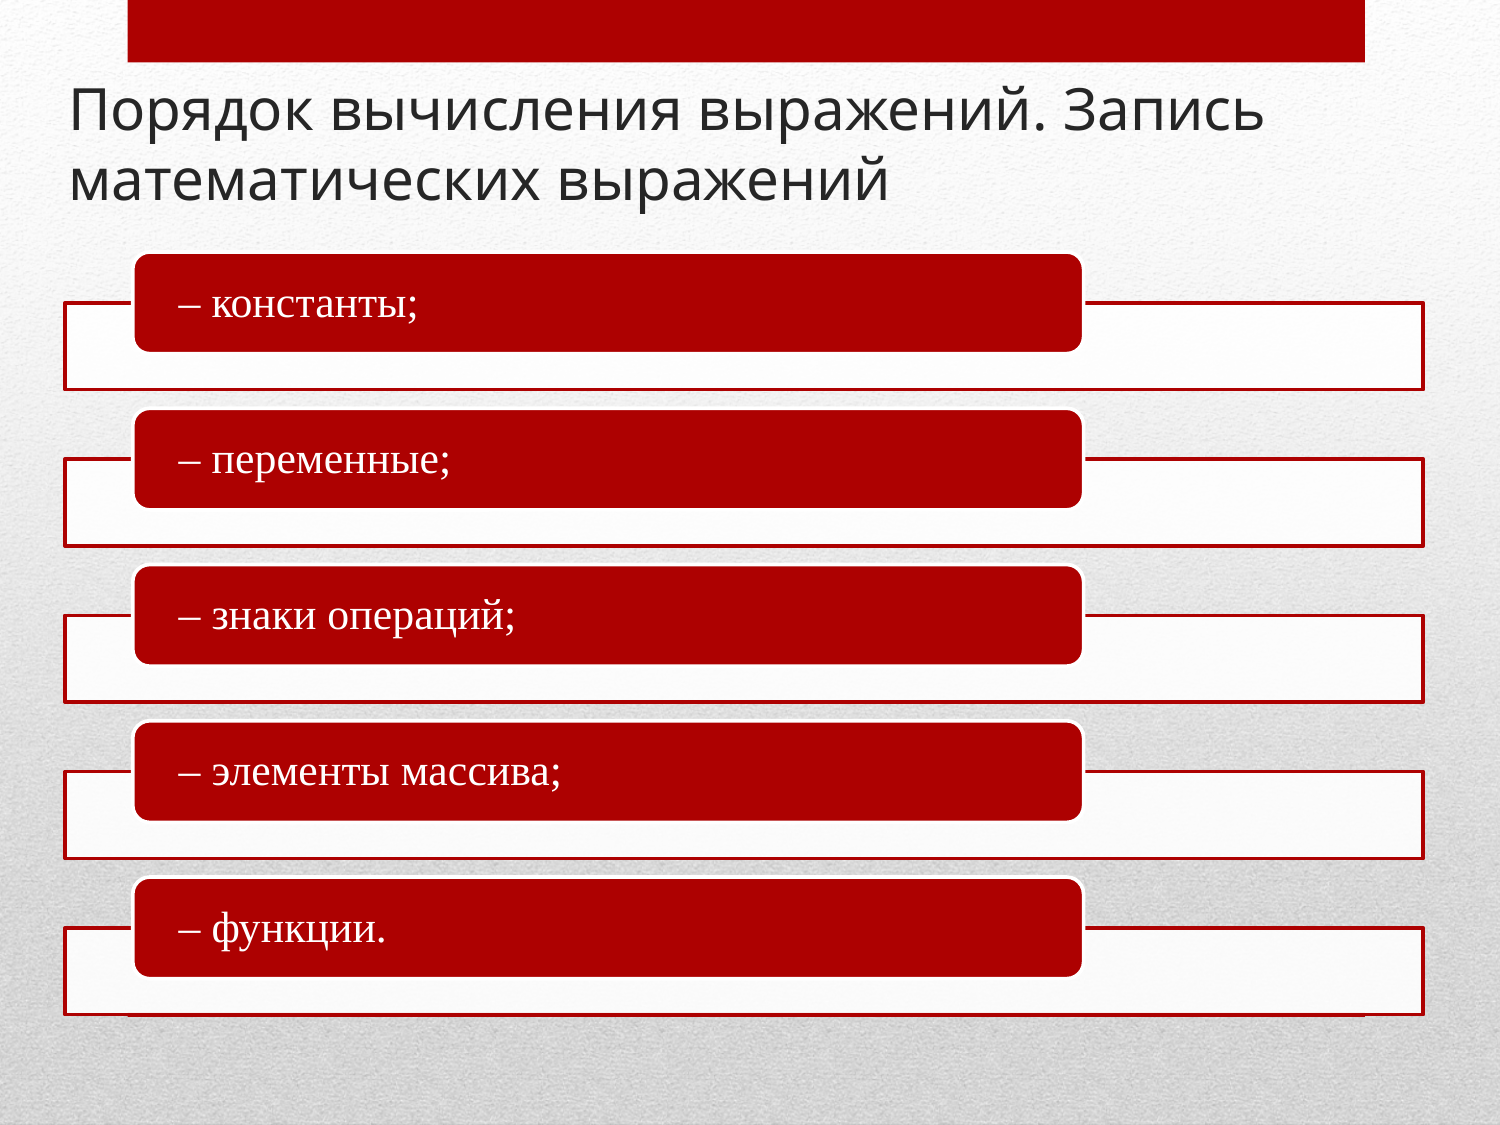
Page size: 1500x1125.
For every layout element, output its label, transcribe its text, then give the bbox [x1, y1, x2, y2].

title Порядок вычисления выражений. Запись математических выражений [53, 54, 1459, 220]
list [64, 242, 1425, 1024]
